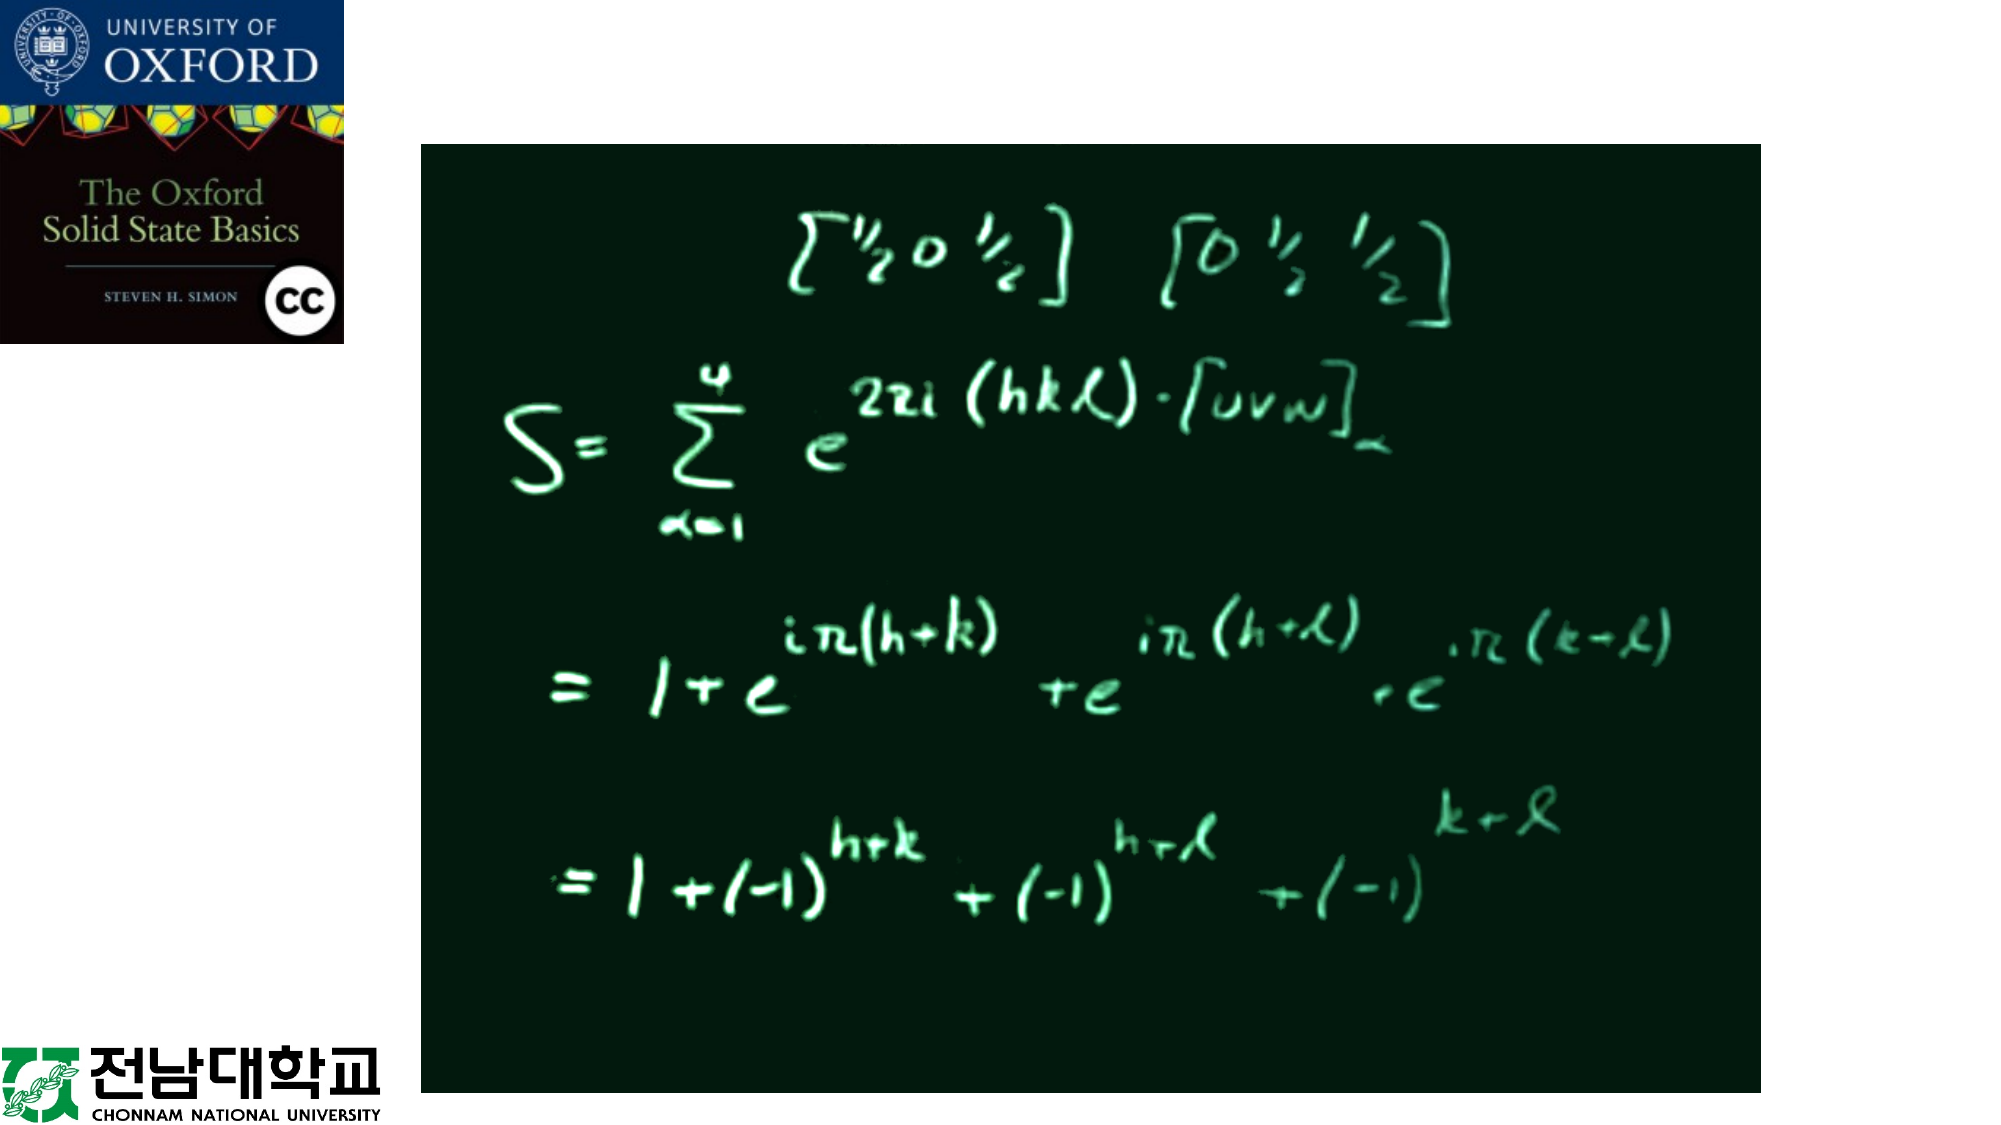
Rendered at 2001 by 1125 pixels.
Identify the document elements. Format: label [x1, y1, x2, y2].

picture [2, 1045, 381, 1123]
picture [0, 0, 344, 344]
picture [421, 144, 1761, 1093]
